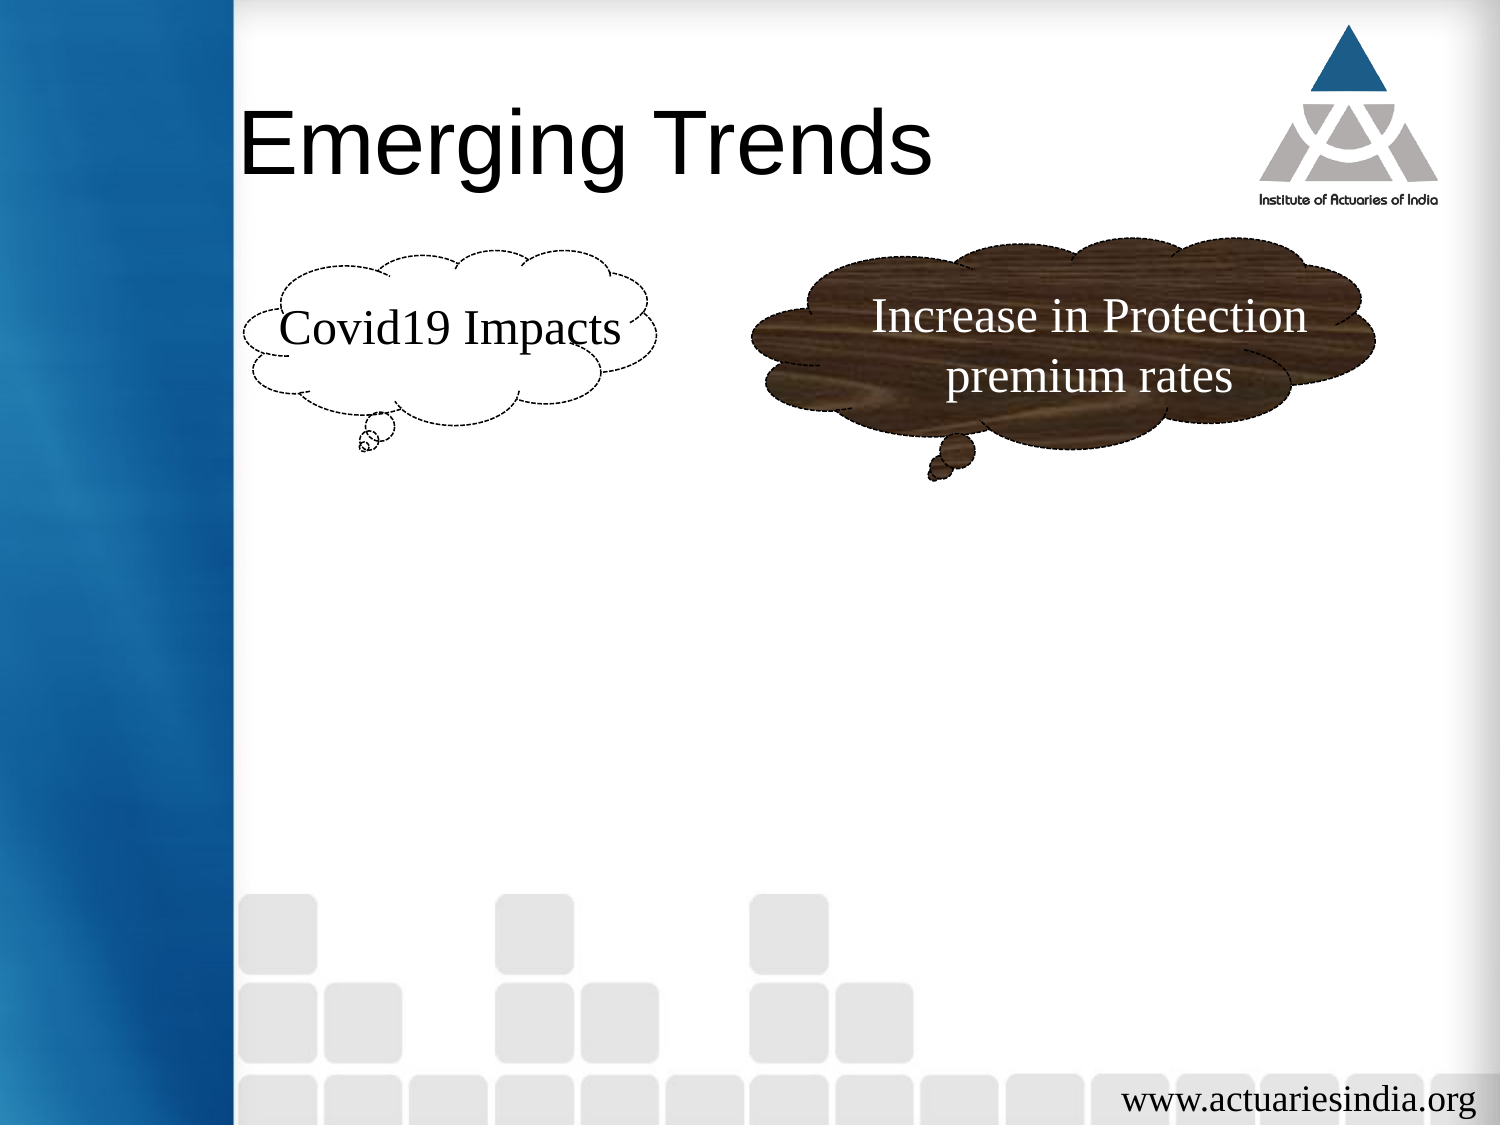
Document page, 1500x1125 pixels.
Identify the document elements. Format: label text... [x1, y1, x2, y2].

text_box [287, 250, 657, 362]
text_box Emerging Trends [222, 75, 1225, 205]
text_box www.actuariesindia.org [1106, 1066, 1500, 1125]
text_box Increase in Protection premium rates [852, 274, 1328, 410]
text_box [243, 311, 636, 452]
text_box [751, 238, 1376, 482]
picture [0, 0, 1500, 1125]
text_box Covid19 Impacts [264, 287, 638, 363]
